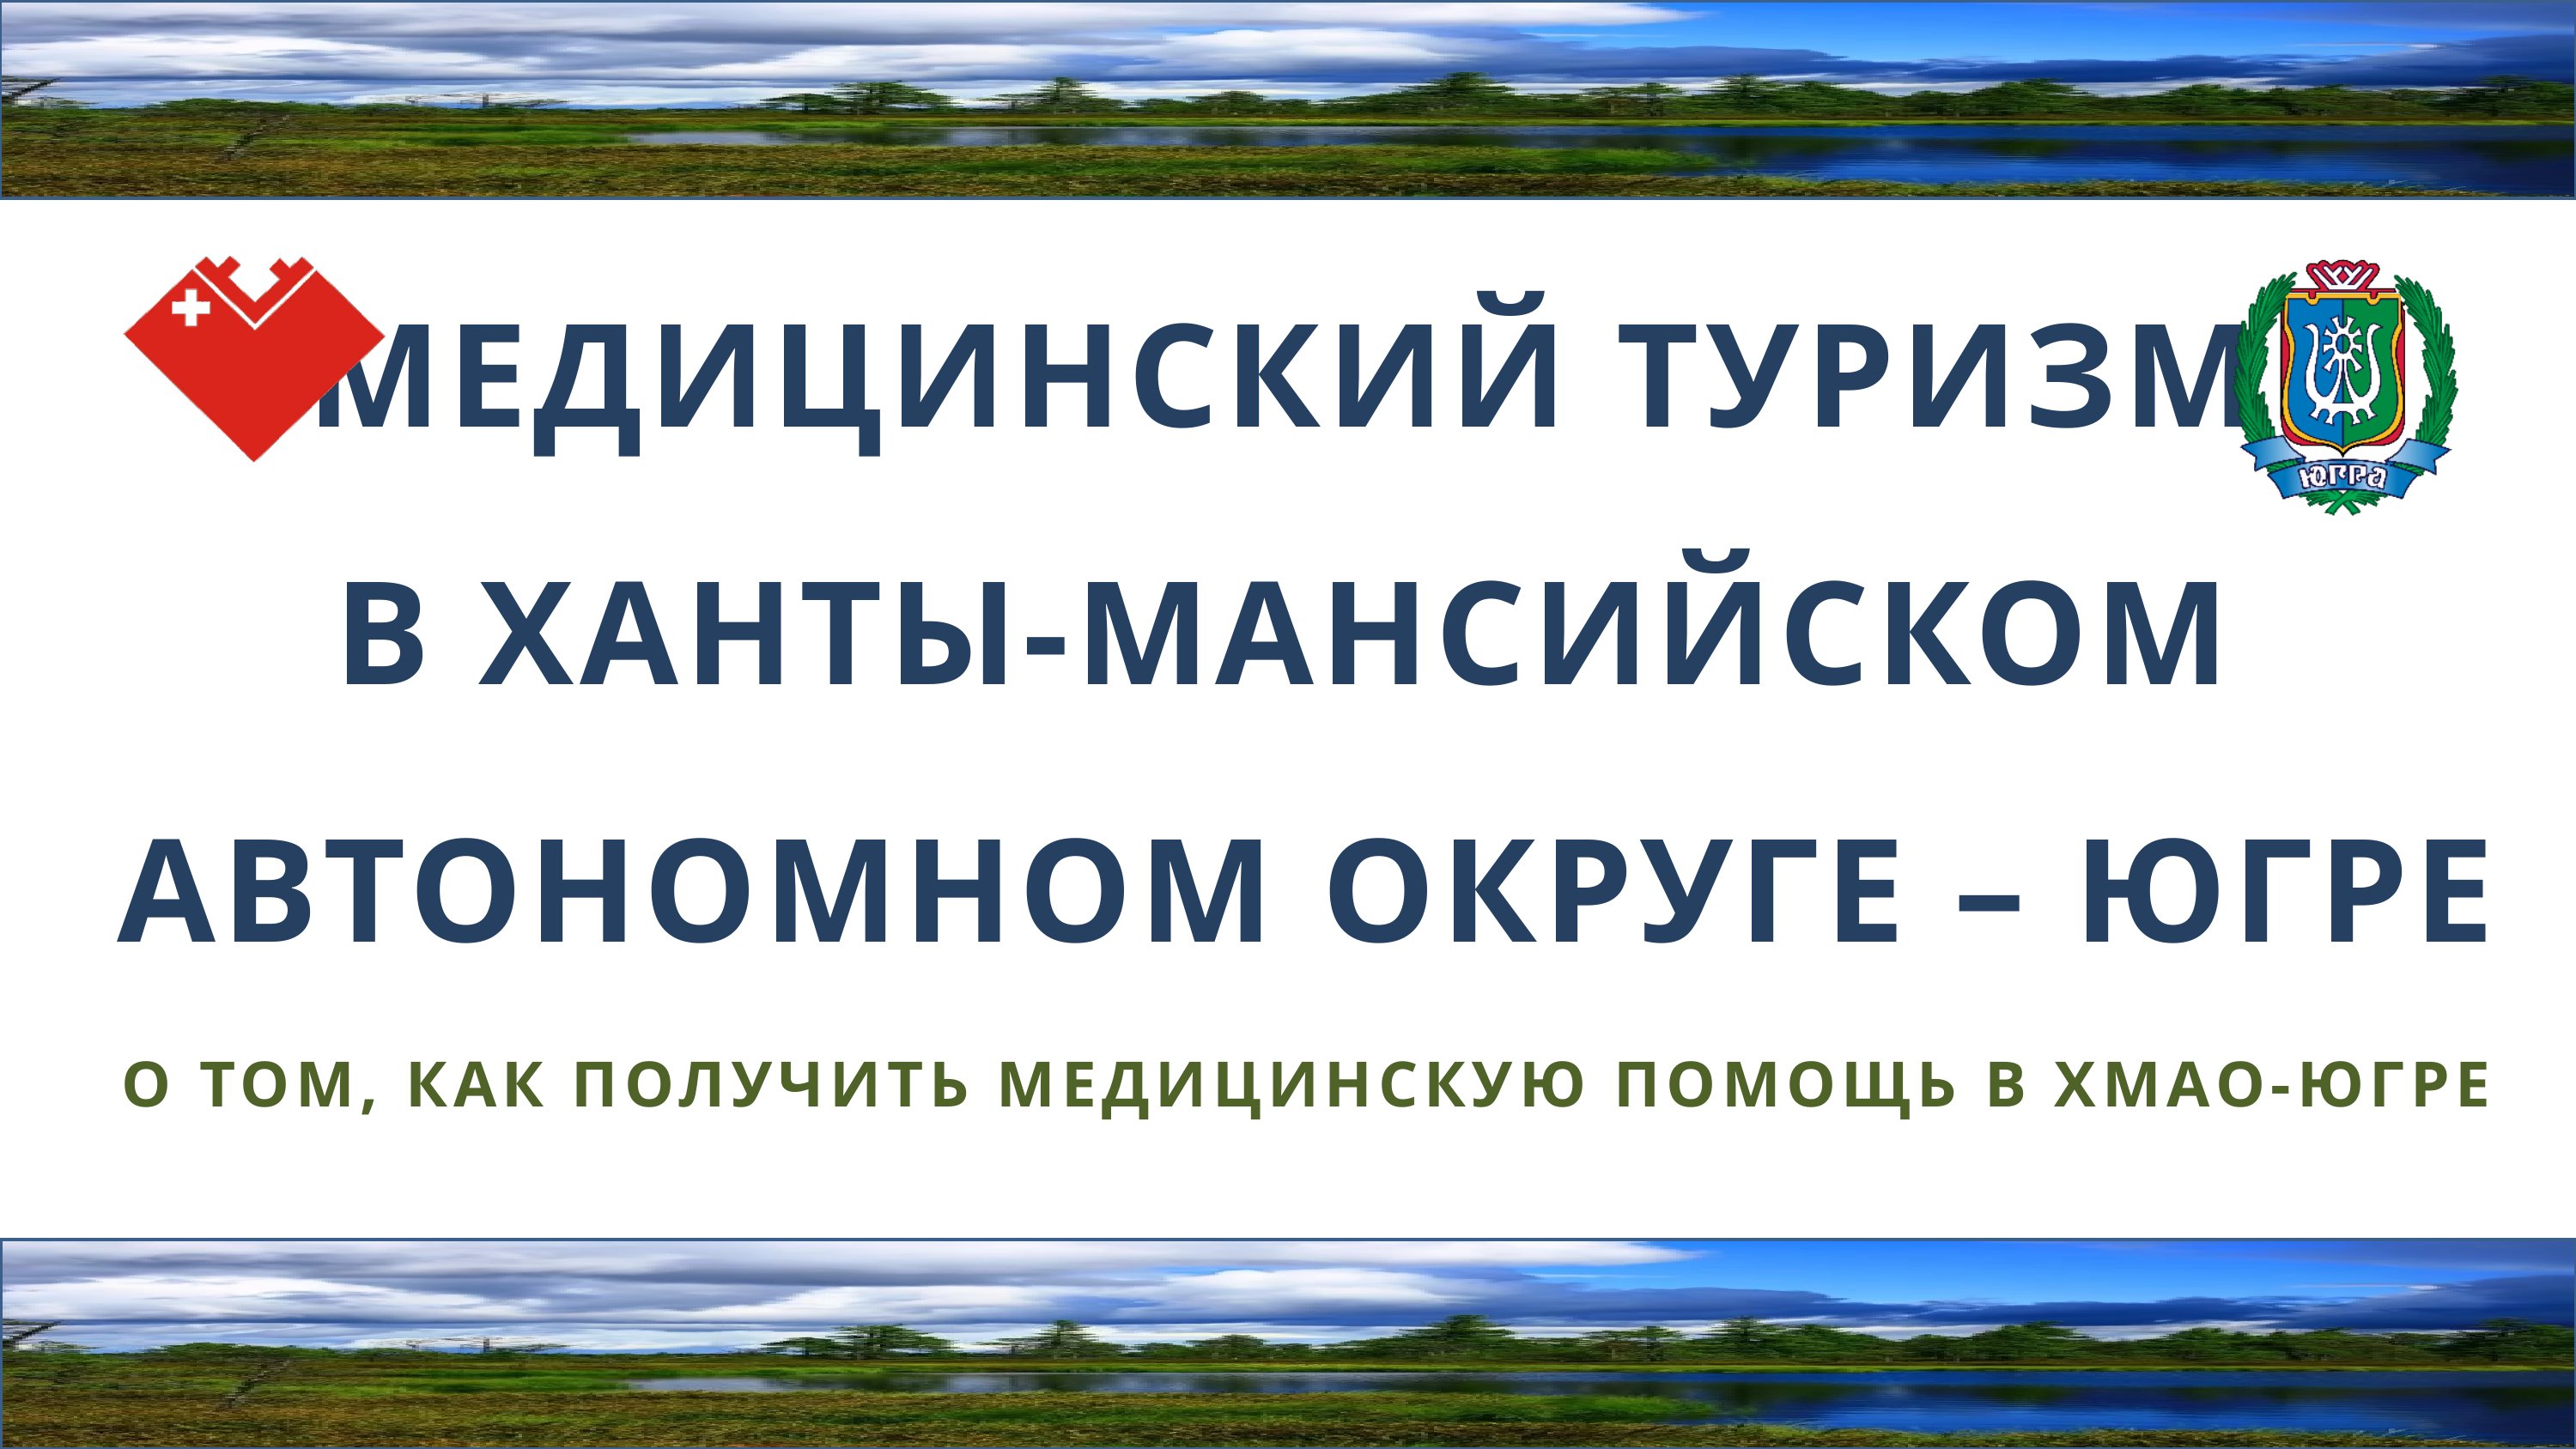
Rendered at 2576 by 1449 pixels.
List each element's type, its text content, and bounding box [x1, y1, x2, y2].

picture [2232, 255, 2458, 518]
picture [118, 255, 392, 467]
text_box О ТОМ, КАК ПОЛУЧИТЬ МЕДИЦИНСКУЮ ПОМОЩЬ В ХМАО-ЮГРЕ [2, 1014, 2576, 1119]
text_box [0, 0, 2576, 200]
text_box МЕДИЦИНСКИЙ ТУРИЗМ В ХАНТЫ-МАНСИЙСКОМ АВТОНОМНОМ ОКРУГЕ – ЮГРЕ [0, 200, 2576, 972]
text_box [0, 1238, 2576, 1449]
